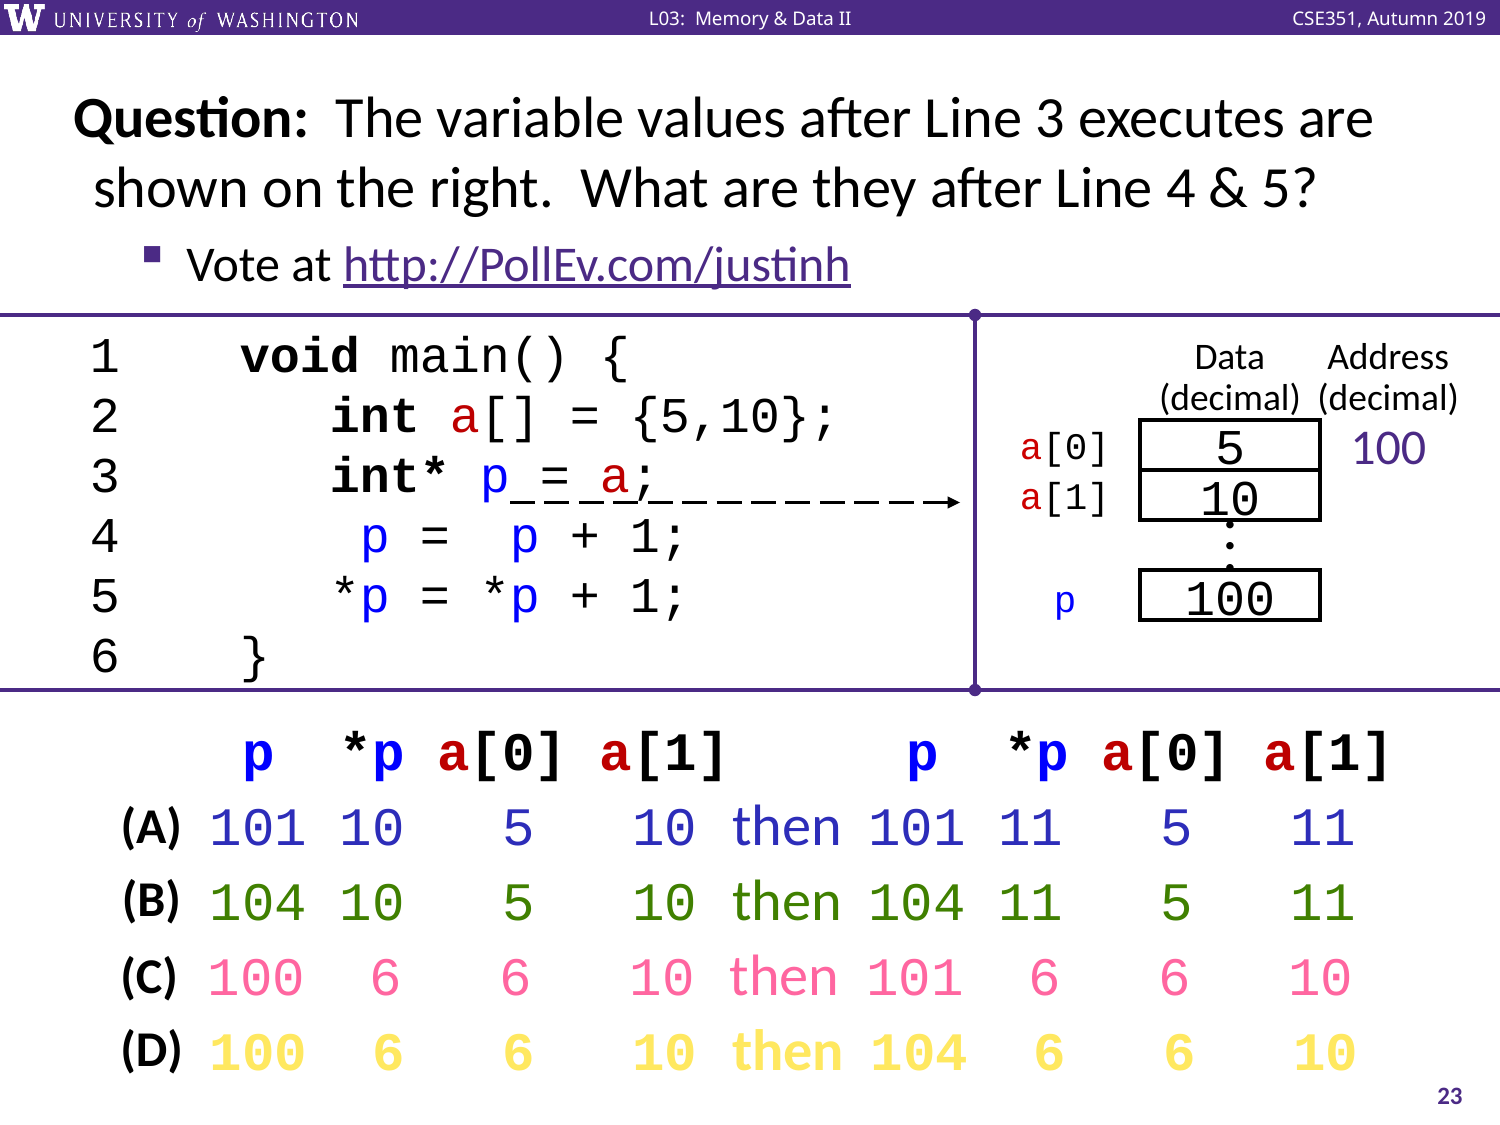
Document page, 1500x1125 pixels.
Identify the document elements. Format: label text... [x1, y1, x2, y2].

title Question: The variable values after Line 3 executes are shown on the right. What are they after Line 4 & 5? [58, 71, 1438, 197]
picture [4, 4, 358, 32]
slide_number 23 [1400, 1065, 1500, 1125]
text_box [106, 854, 1396, 930]
text_box 1 void main() { 2 int a[] = {5,10}; 3 int* p = a; 4 p = p + 1; 5 *p = *p + 1; 6 } [74, 323, 970, 688]
text_box p *p a[0] a[1]then p *p a[0] a[1] [194, 705, 1425, 790]
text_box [104, 1004, 1396, 1092]
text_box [1004, 329, 1479, 623]
list Vote at http://PollEv.com/justinh [64, 223, 1438, 304]
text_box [104, 779, 1396, 855]
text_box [104, 929, 1394, 1004]
